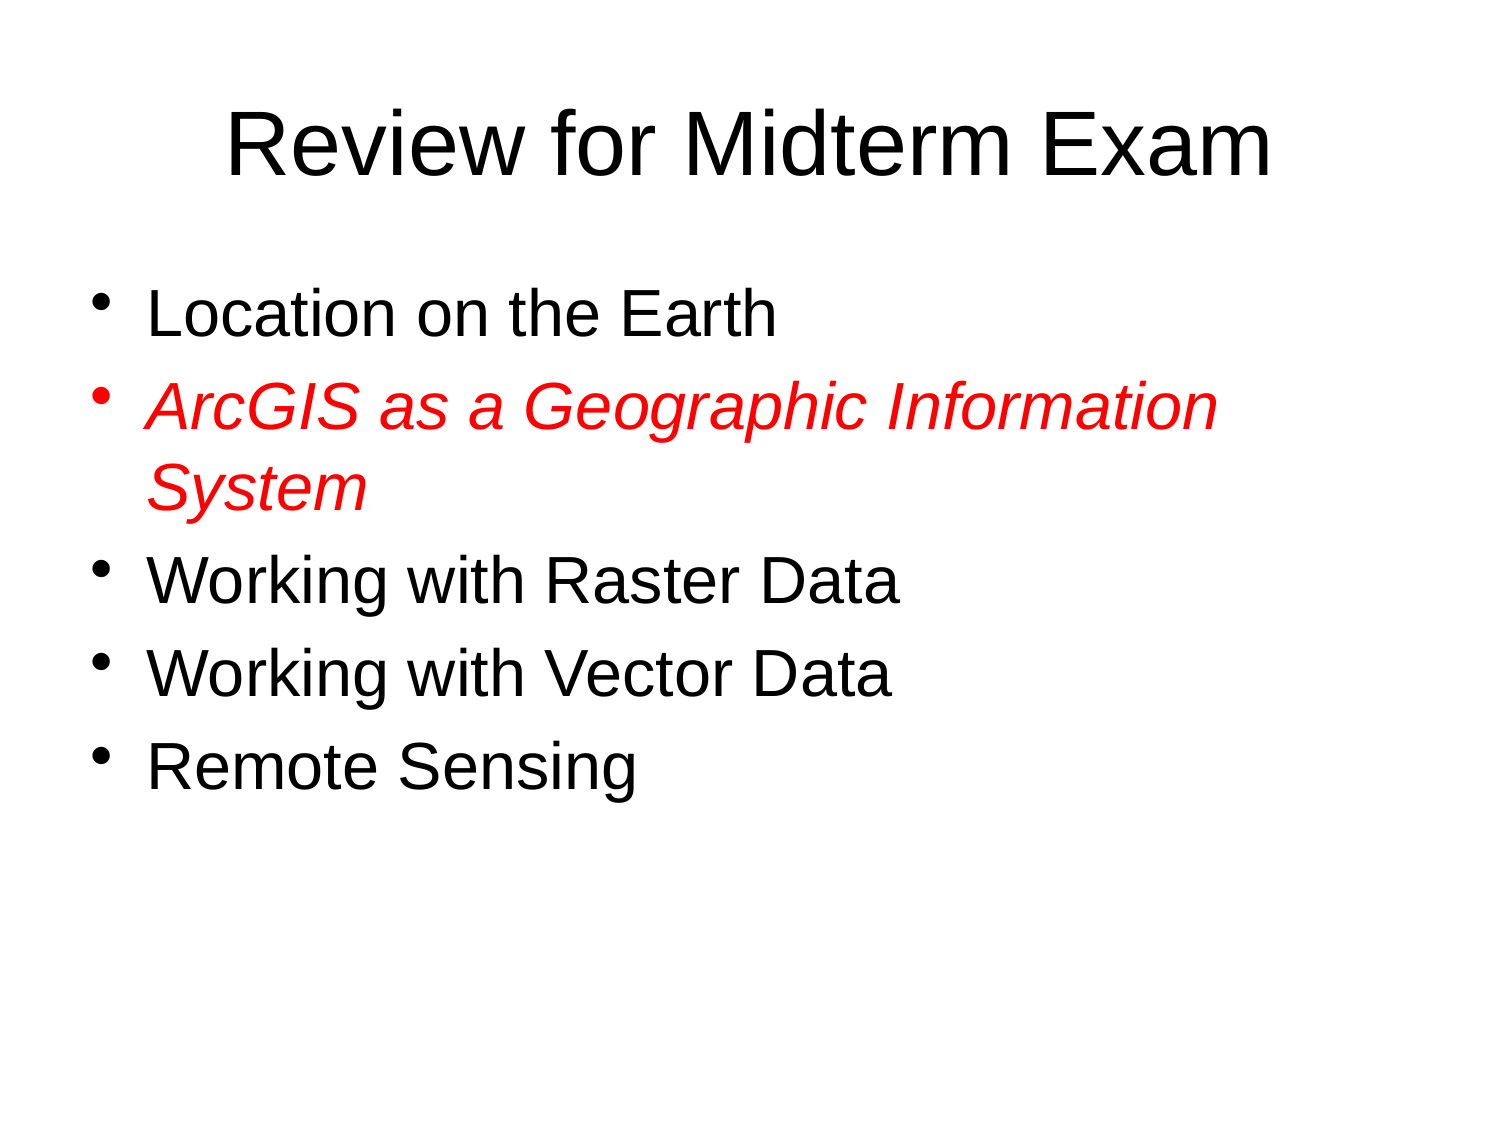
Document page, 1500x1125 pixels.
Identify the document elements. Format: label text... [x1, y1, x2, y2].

list Location on the Earth ArcGIS as a Geographic Information System Working with Raster Data Working with Vector Data Remote Sensing [74, 262, 1426, 1006]
title Review for Midterm Exam [74, 44, 1426, 233]
